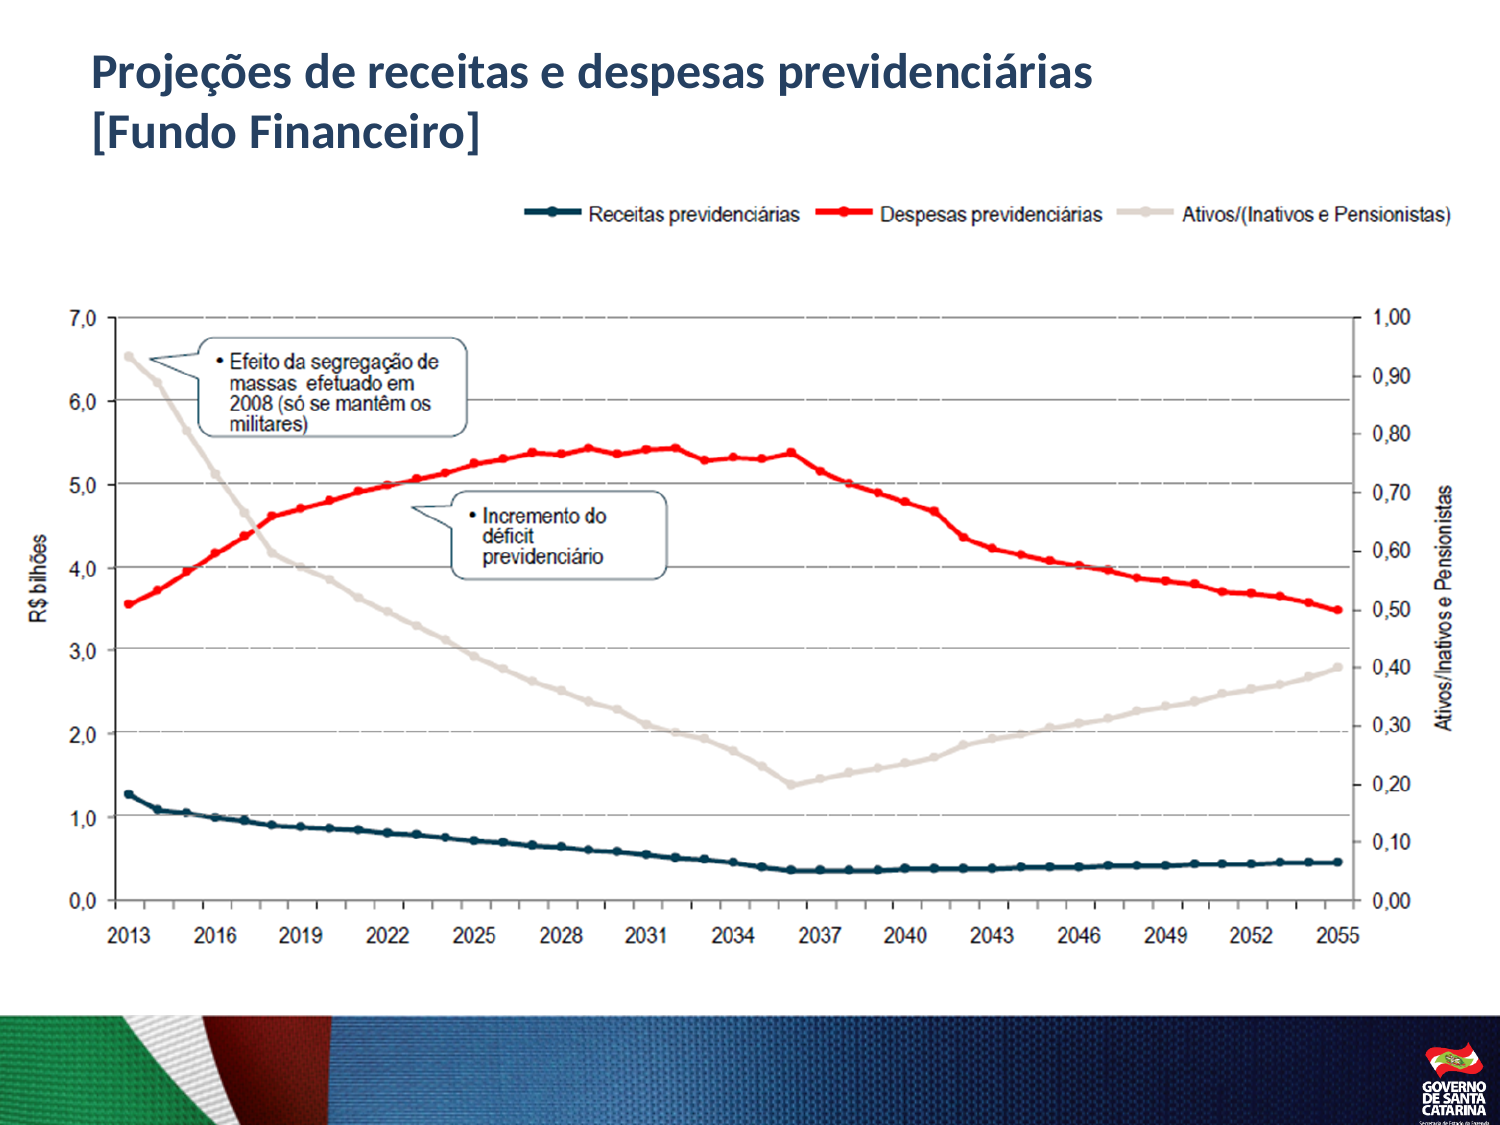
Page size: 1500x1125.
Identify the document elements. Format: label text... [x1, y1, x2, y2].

picture [17, 196, 1471, 993]
picture [0, 1015, 1500, 1125]
text_box Projeções de receitas e despesas previdenciárias [Fundo Financeiro] [76, 30, 1459, 166]
